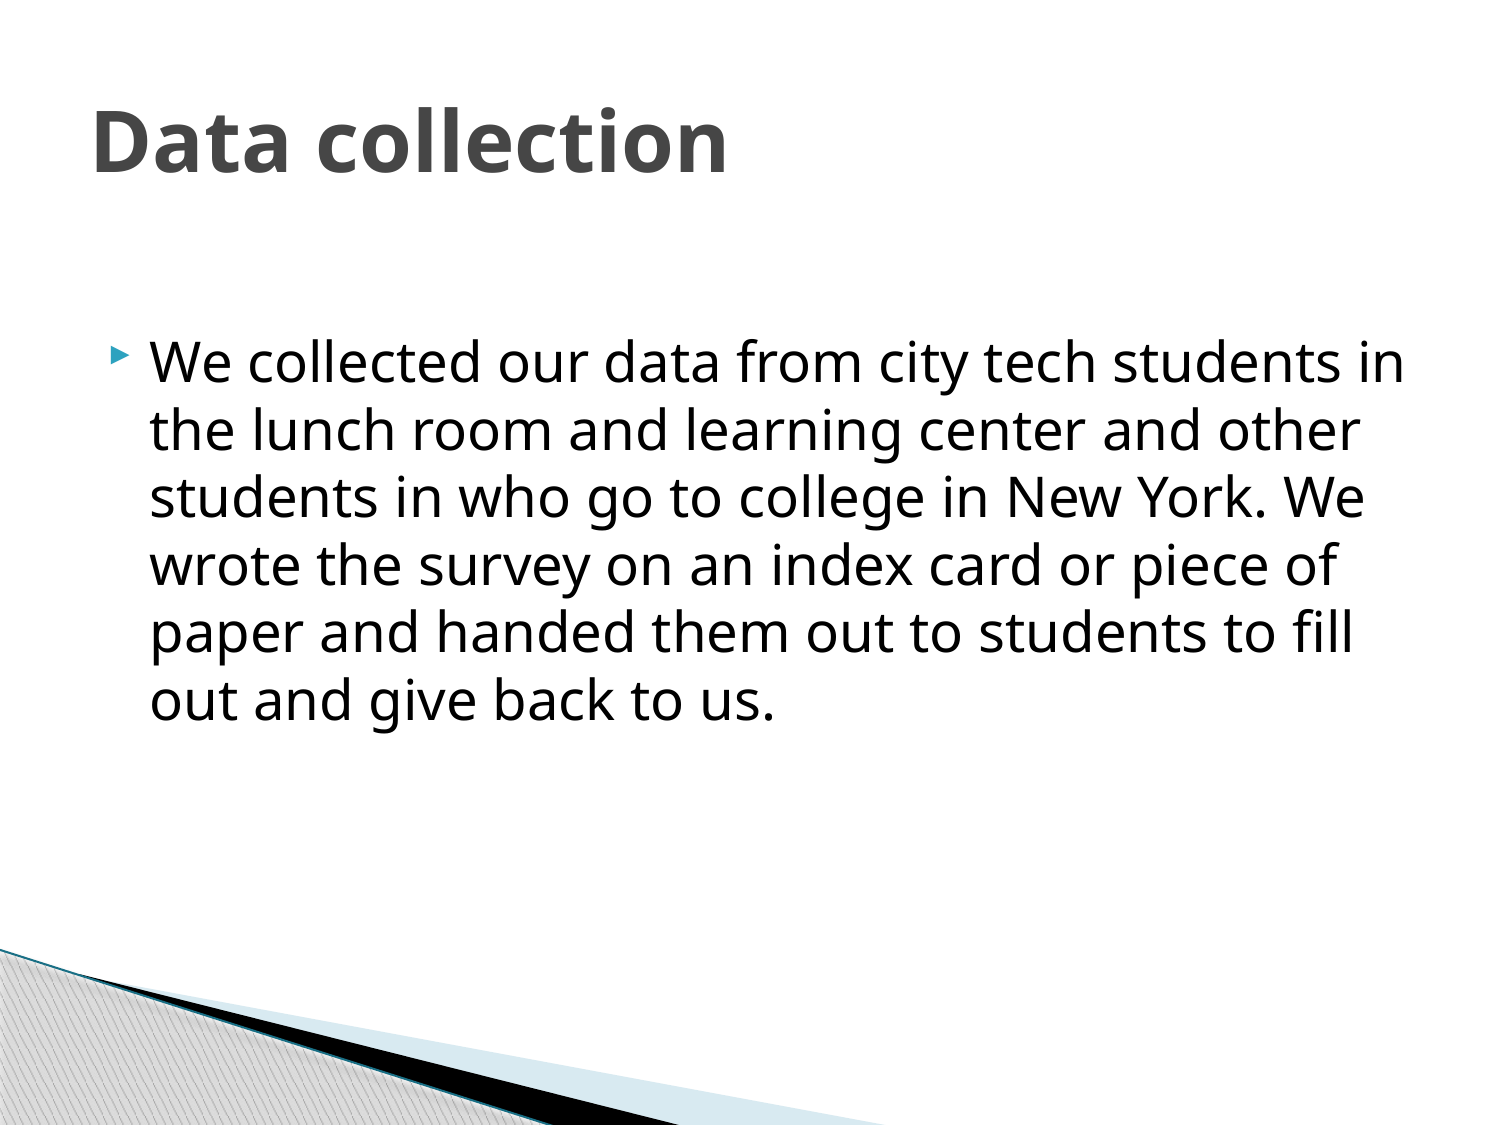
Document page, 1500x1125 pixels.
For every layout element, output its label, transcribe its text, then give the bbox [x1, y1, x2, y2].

title Data collection [75, 45, 1425, 233]
list We collected our data from city tech students in the lunch room and learning center and other students in who go to college in New York. We wrote the survey on an index card or piece of paper and handed them out to students to fill out and give back to us. [75, 243, 1425, 986]
